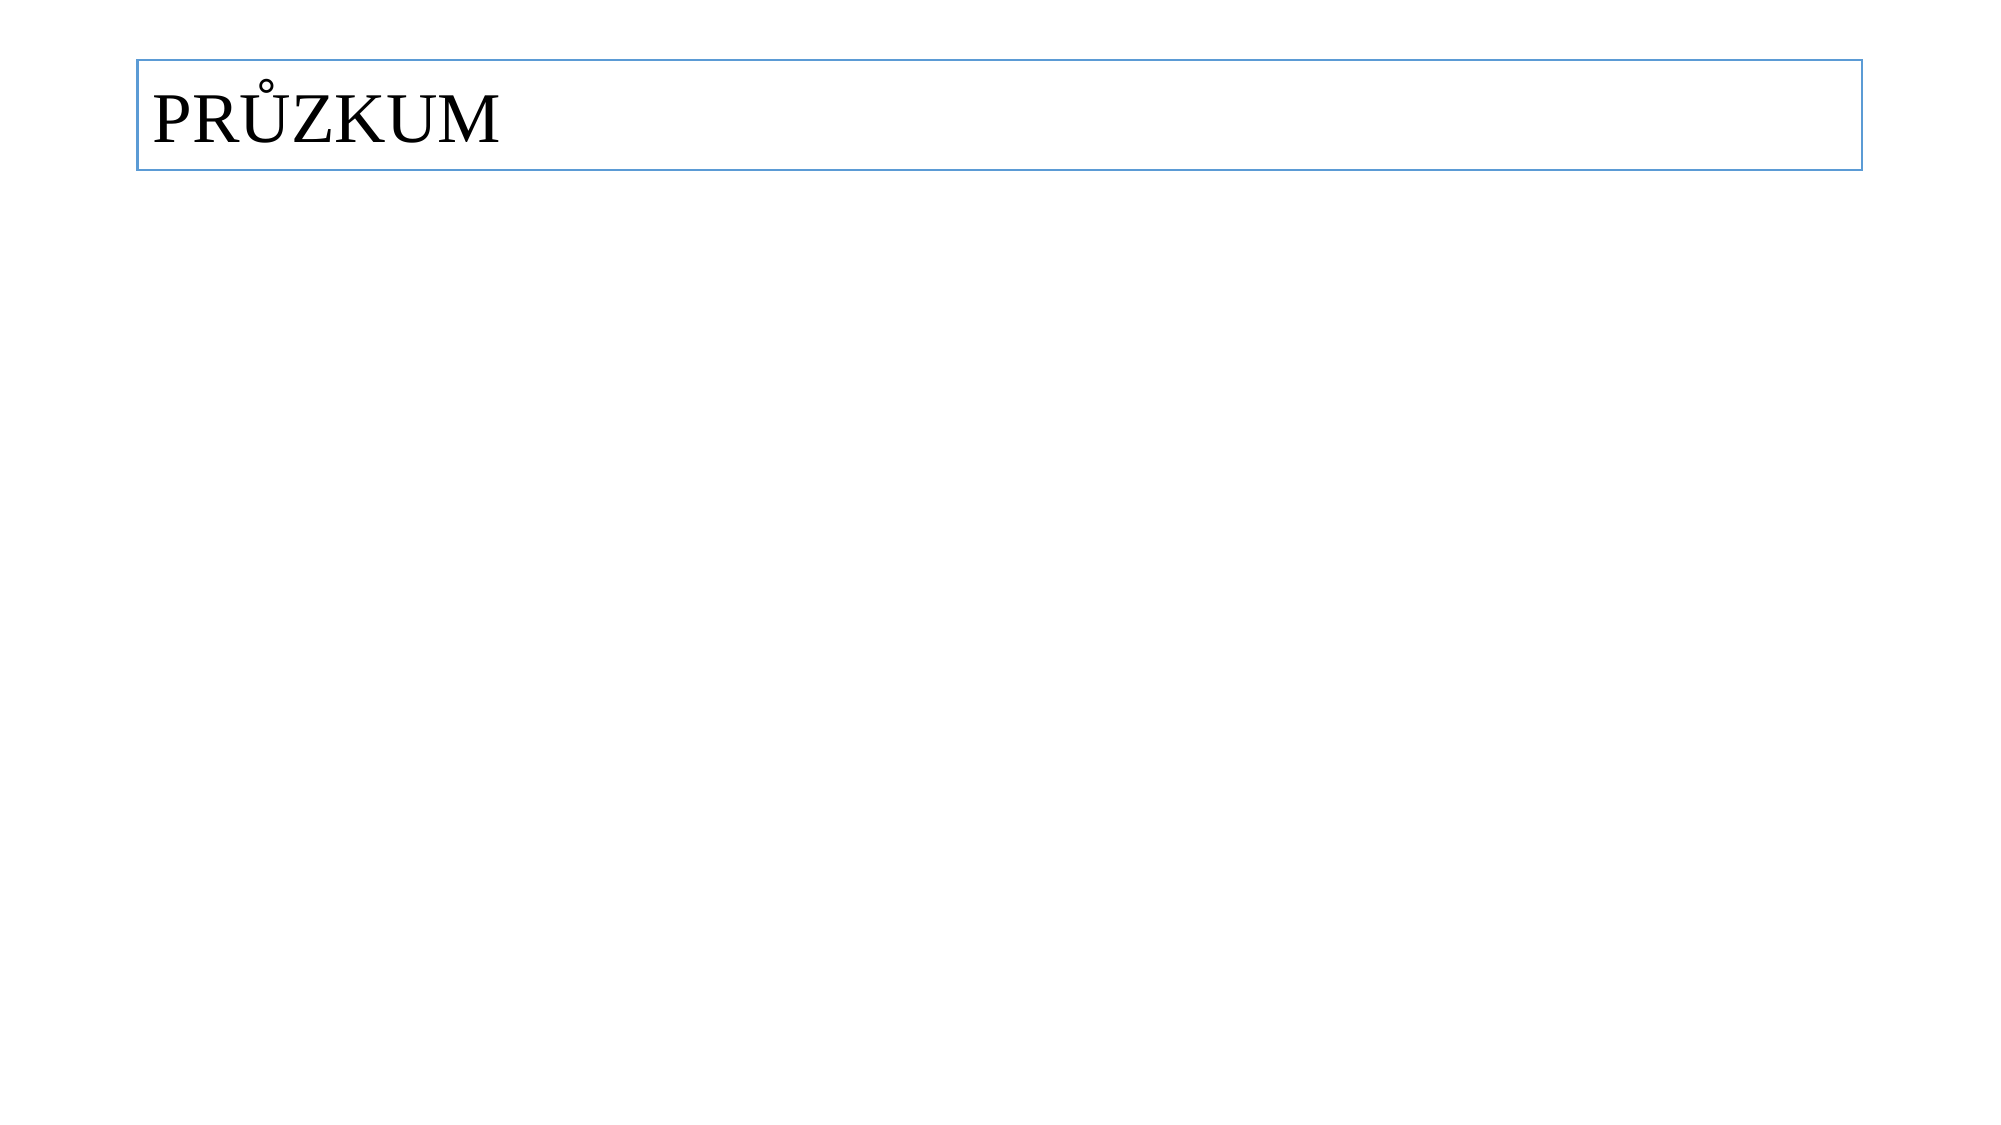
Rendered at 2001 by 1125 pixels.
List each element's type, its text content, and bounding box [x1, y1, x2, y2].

title Průzkum [136, 59, 1863, 171]
